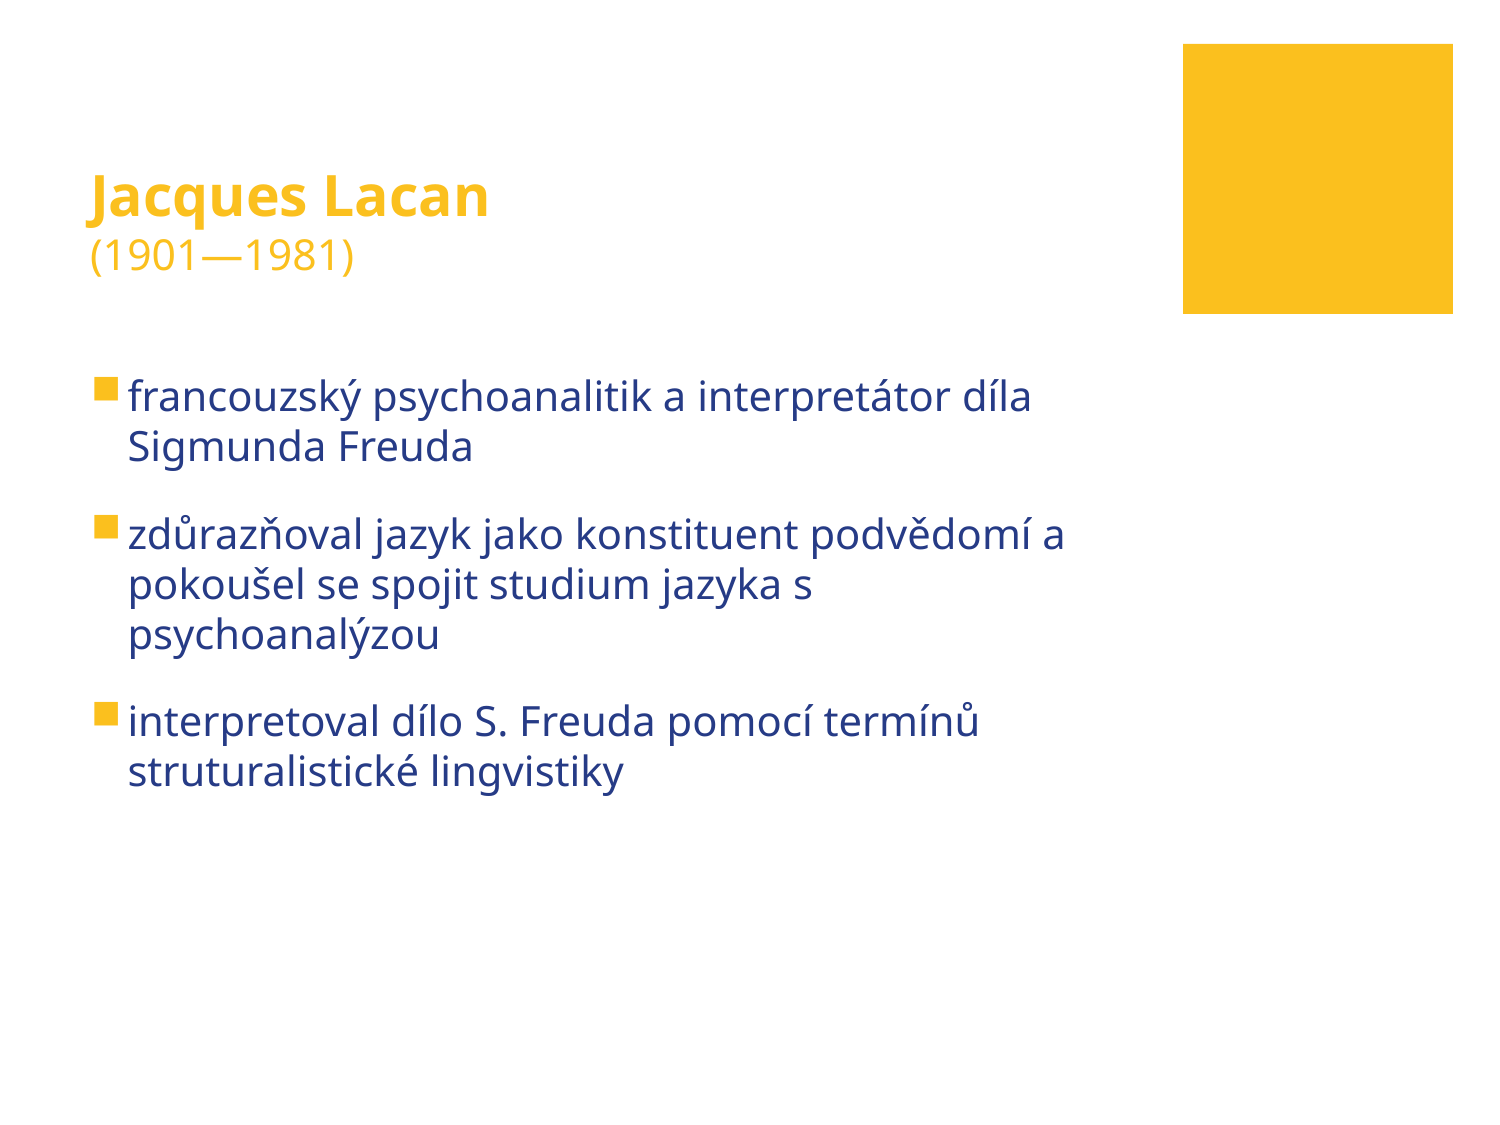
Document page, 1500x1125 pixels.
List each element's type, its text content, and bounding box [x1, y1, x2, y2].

list francouzský psychoanalitik a interpretátor díla Sigmunda Freuda zdůrazňoval jazyk jako konstituent podvědomí a pokoušel se spojit studium jazyka s psychoanalýzou interpretoval dílo S. Freuda pomocí termínů struturalistické lingvistiky [75, 362, 1143, 1005]
title Jacques Lacan (1901—1981) [75, 149, 1143, 338]
